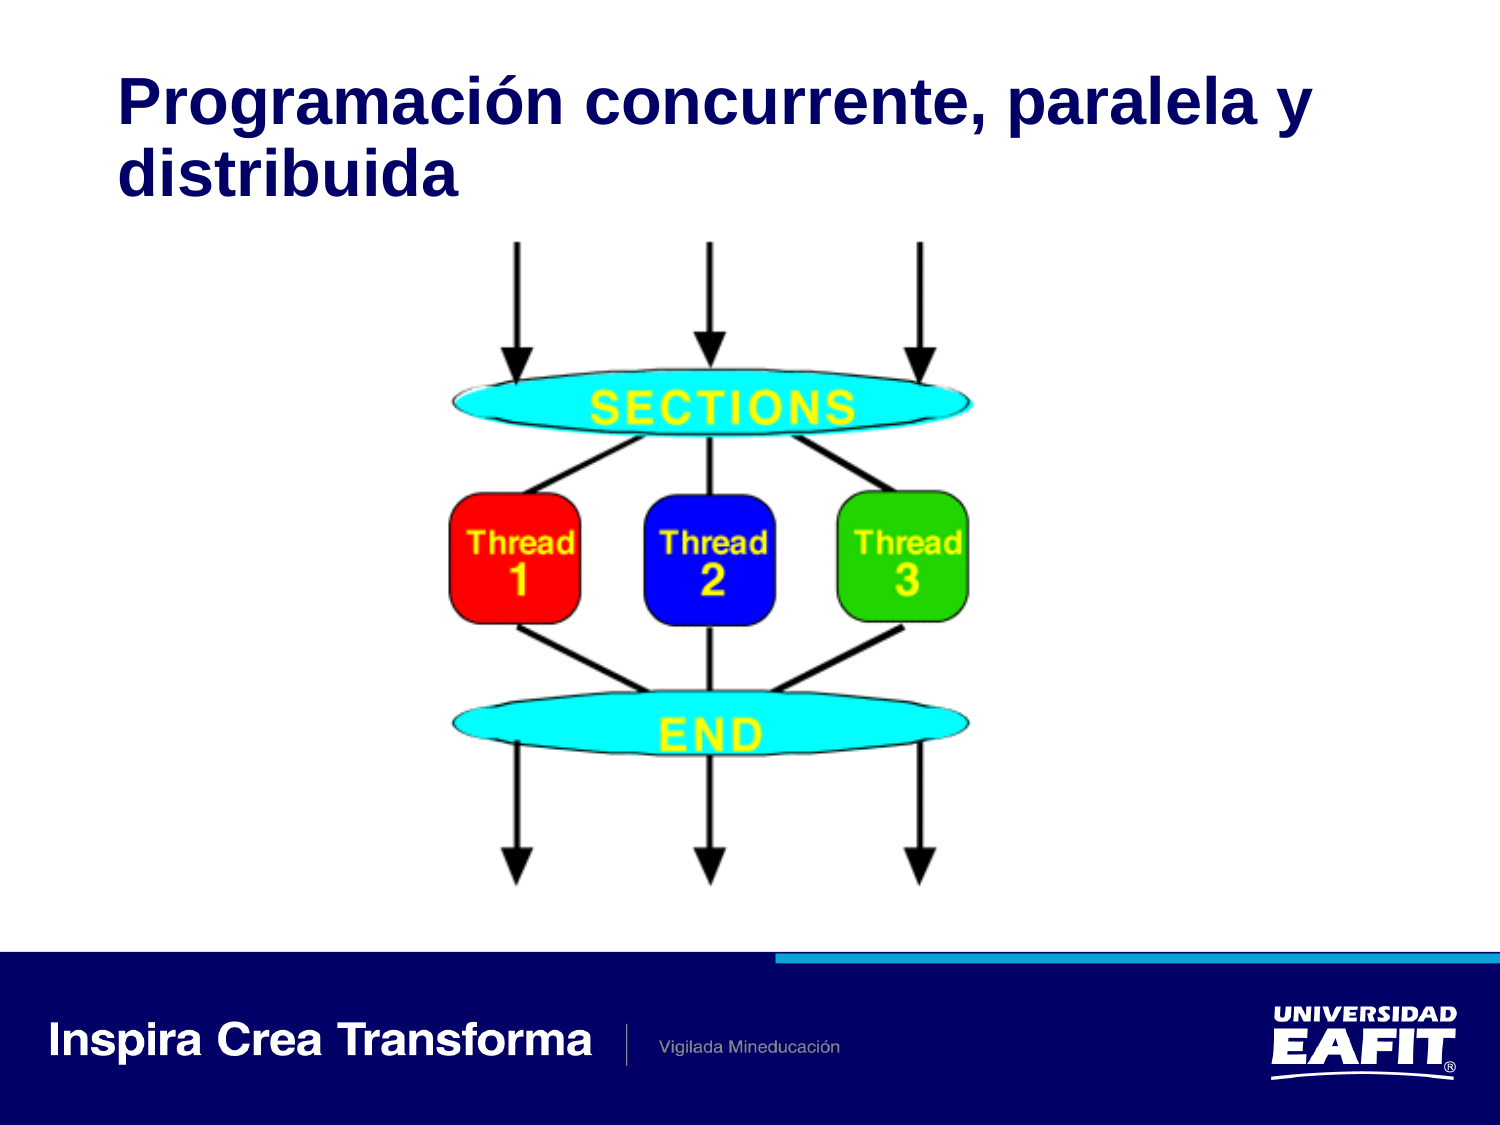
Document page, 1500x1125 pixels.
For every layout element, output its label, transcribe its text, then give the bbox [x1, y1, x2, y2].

picture [0, 0, 1500, 1125]
text_box Programación concurrente, paralela y distribuida [103, 59, 1397, 149]
